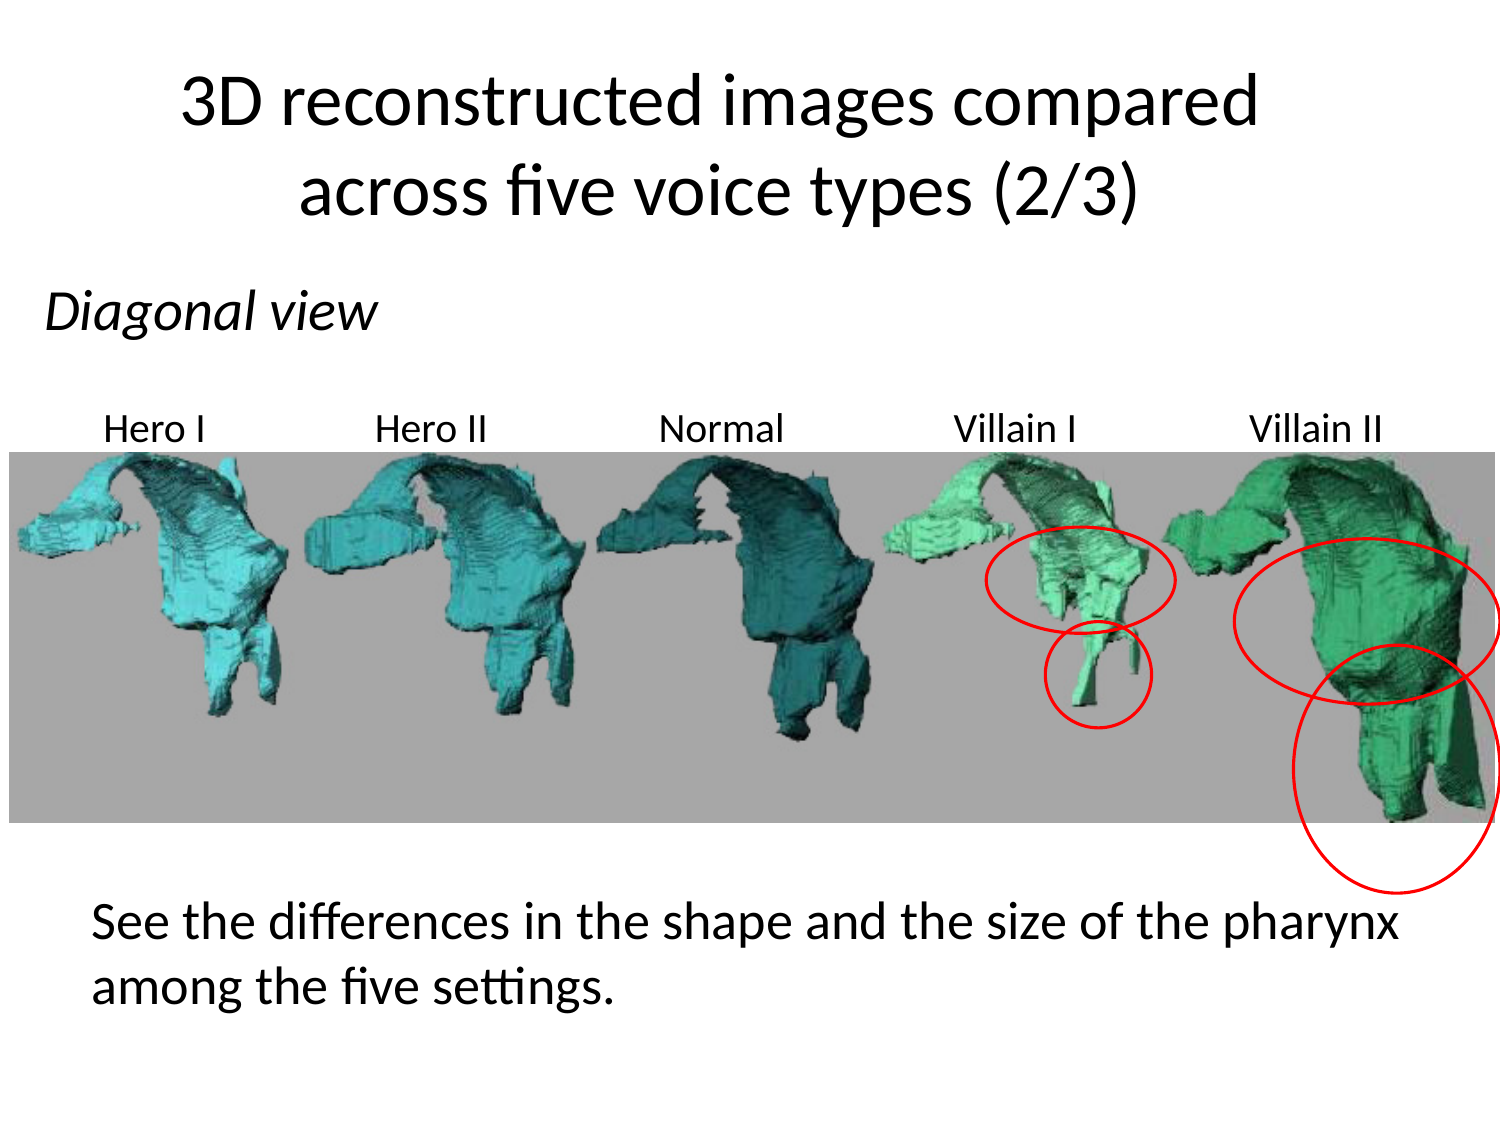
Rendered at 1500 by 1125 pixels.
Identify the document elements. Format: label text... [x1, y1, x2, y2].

picture [9, 452, 1495, 824]
text_box Hero I [88, 393, 266, 450]
text_box Diagonal view [29, 264, 739, 350]
text_box Hero II [360, 393, 526, 450]
text_box See the differences in the shape and the size of the pharynx among the five settings. [76, 877, 1424, 1023]
text_box Normal [643, 393, 821, 450]
text_box Villain II [1234, 393, 1436, 450]
text_box 3D reconstructed images compared across five voice types (2/3) [64, 42, 1376, 238]
text_box Villain I [938, 393, 1140, 450]
text_box [1306, 830, 1487, 894]
